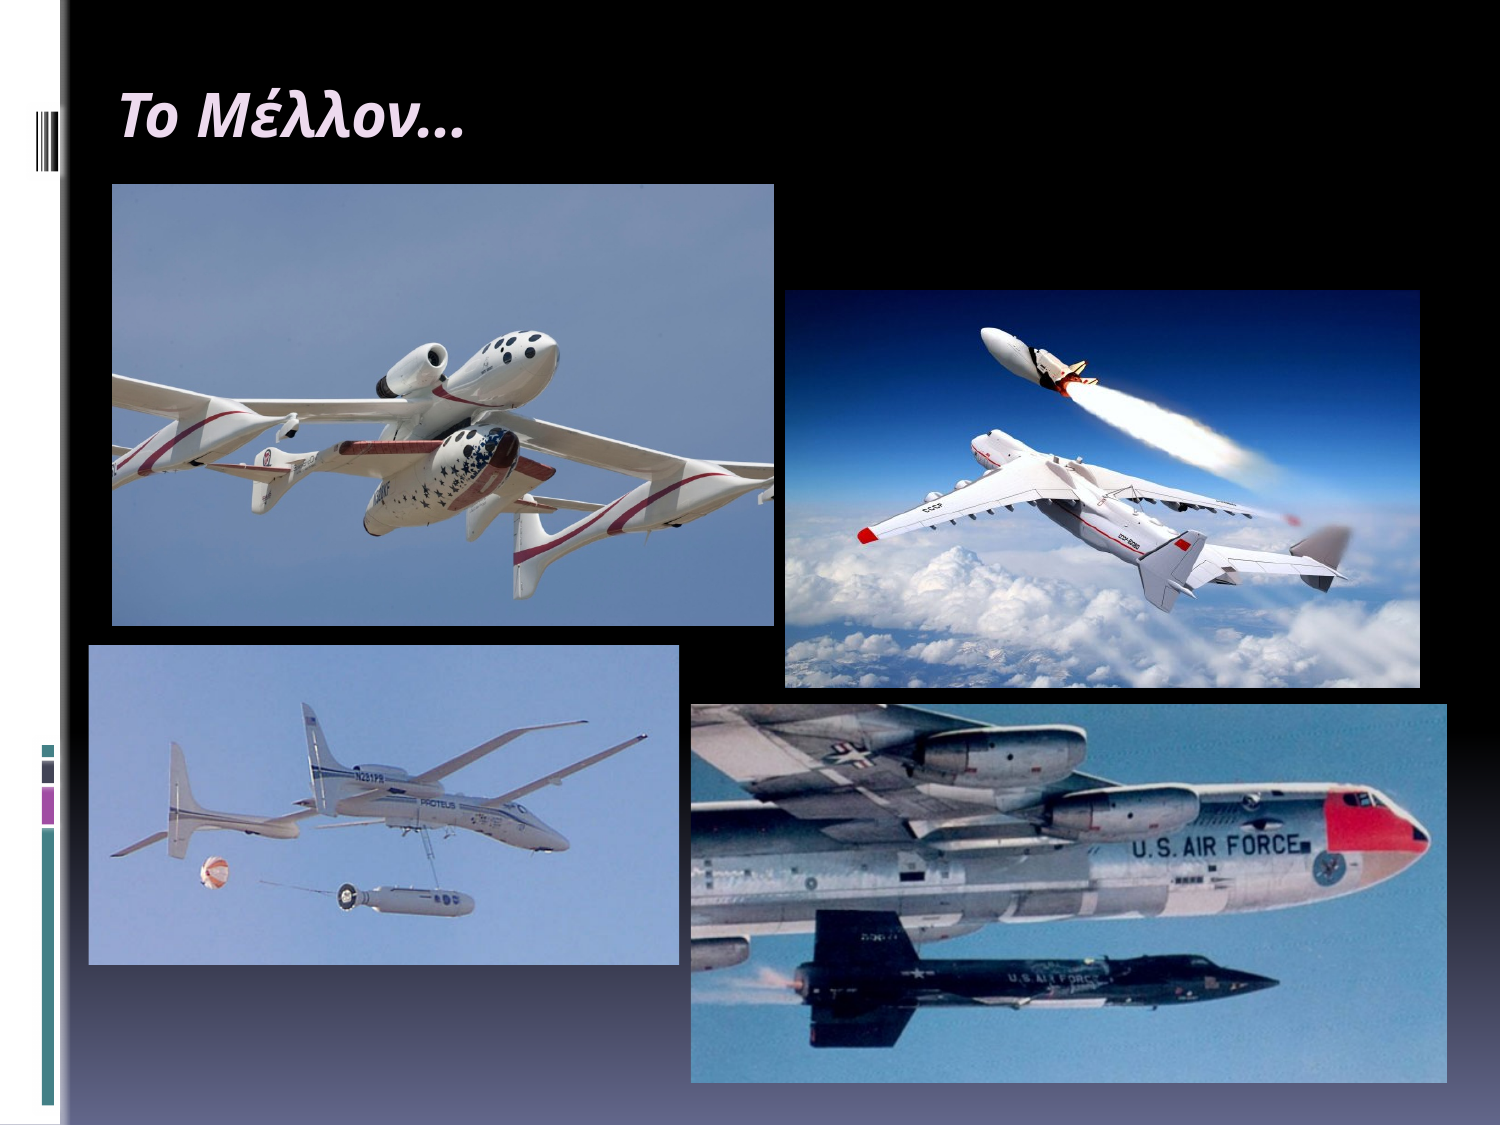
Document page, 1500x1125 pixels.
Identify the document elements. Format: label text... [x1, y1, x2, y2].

text_box Το Μέλλον… [100, 30, 535, 158]
picture [111, 184, 775, 626]
picture [88, 644, 680, 965]
picture [784, 290, 1421, 688]
picture [690, 703, 1448, 1083]
